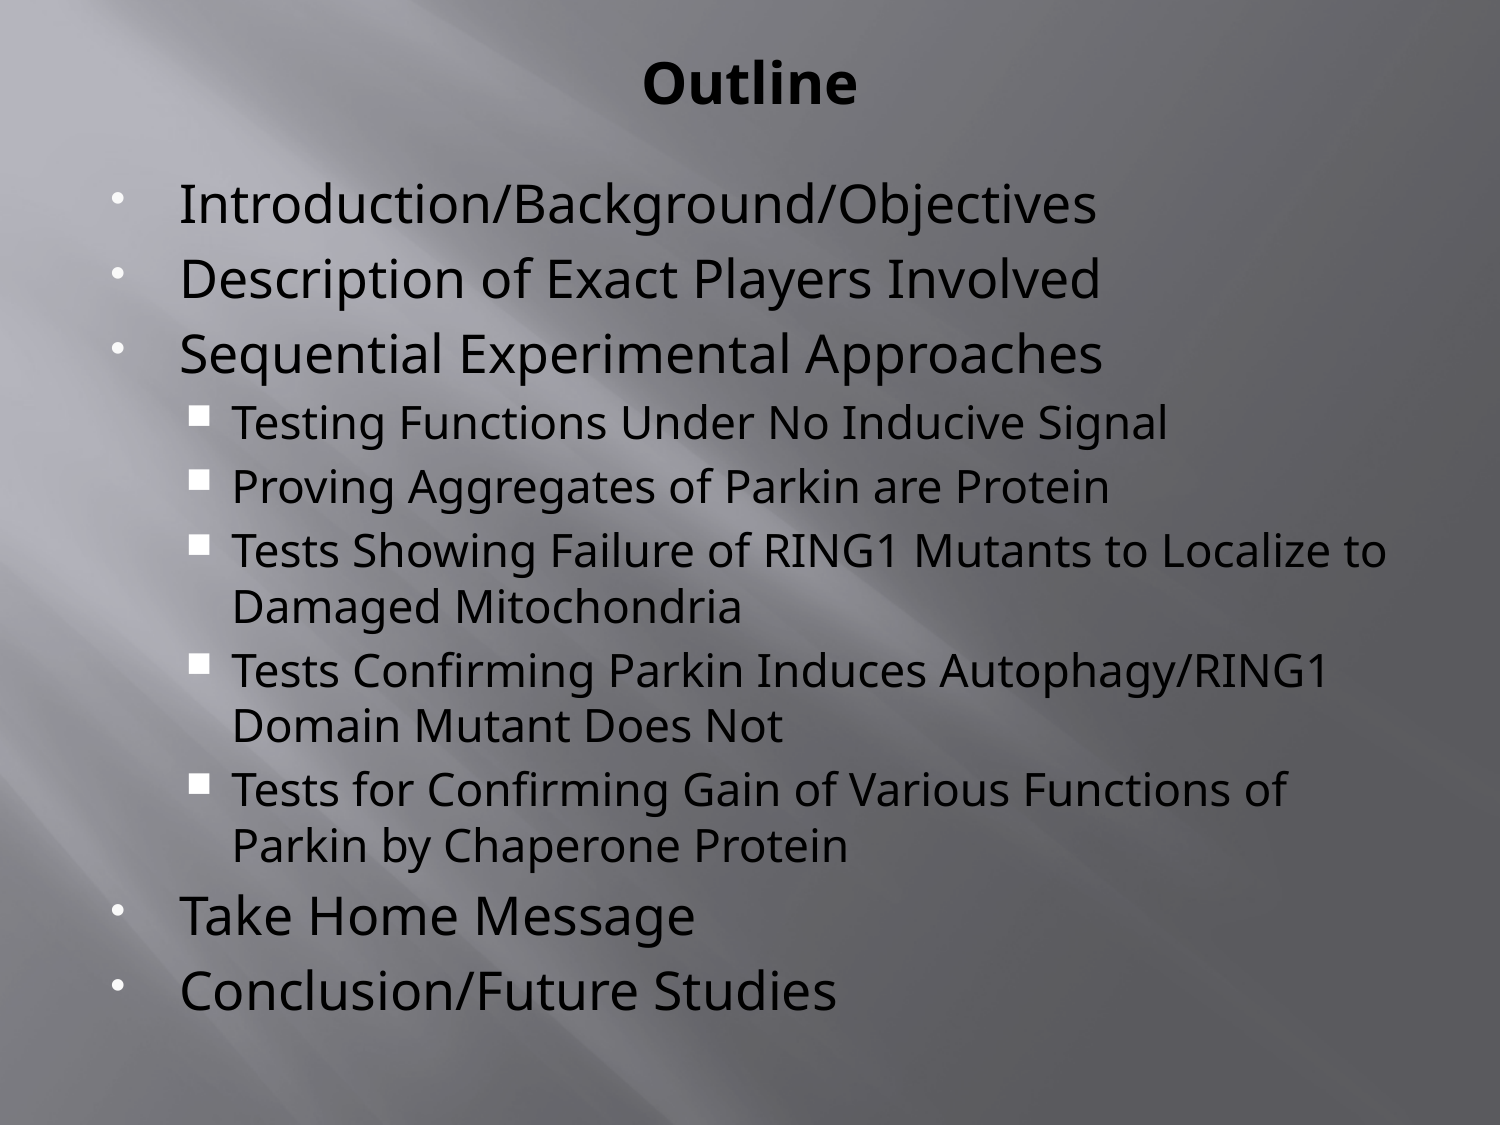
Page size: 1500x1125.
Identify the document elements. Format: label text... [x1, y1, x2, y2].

title Outline [75, 0, 1425, 162]
list Introduction/Background/Objectives Description of Exact Players Involved Sequential Experimental Approaches Testing Functions Under No Inducive Signal Proving Aggregates of Parkin are Protein Tests Showing Failure of RING1 Mutants to Localize to Damaged Mitochondria Tests Confirming Parkin Induces Autophagy/RING1 Domain Mutant Does Not Tests for Confirming Gain of Various Functions of Parkin by Chaperone Protein Take Home Message Conclusion/Future Studies [75, 162, 1425, 1035]
